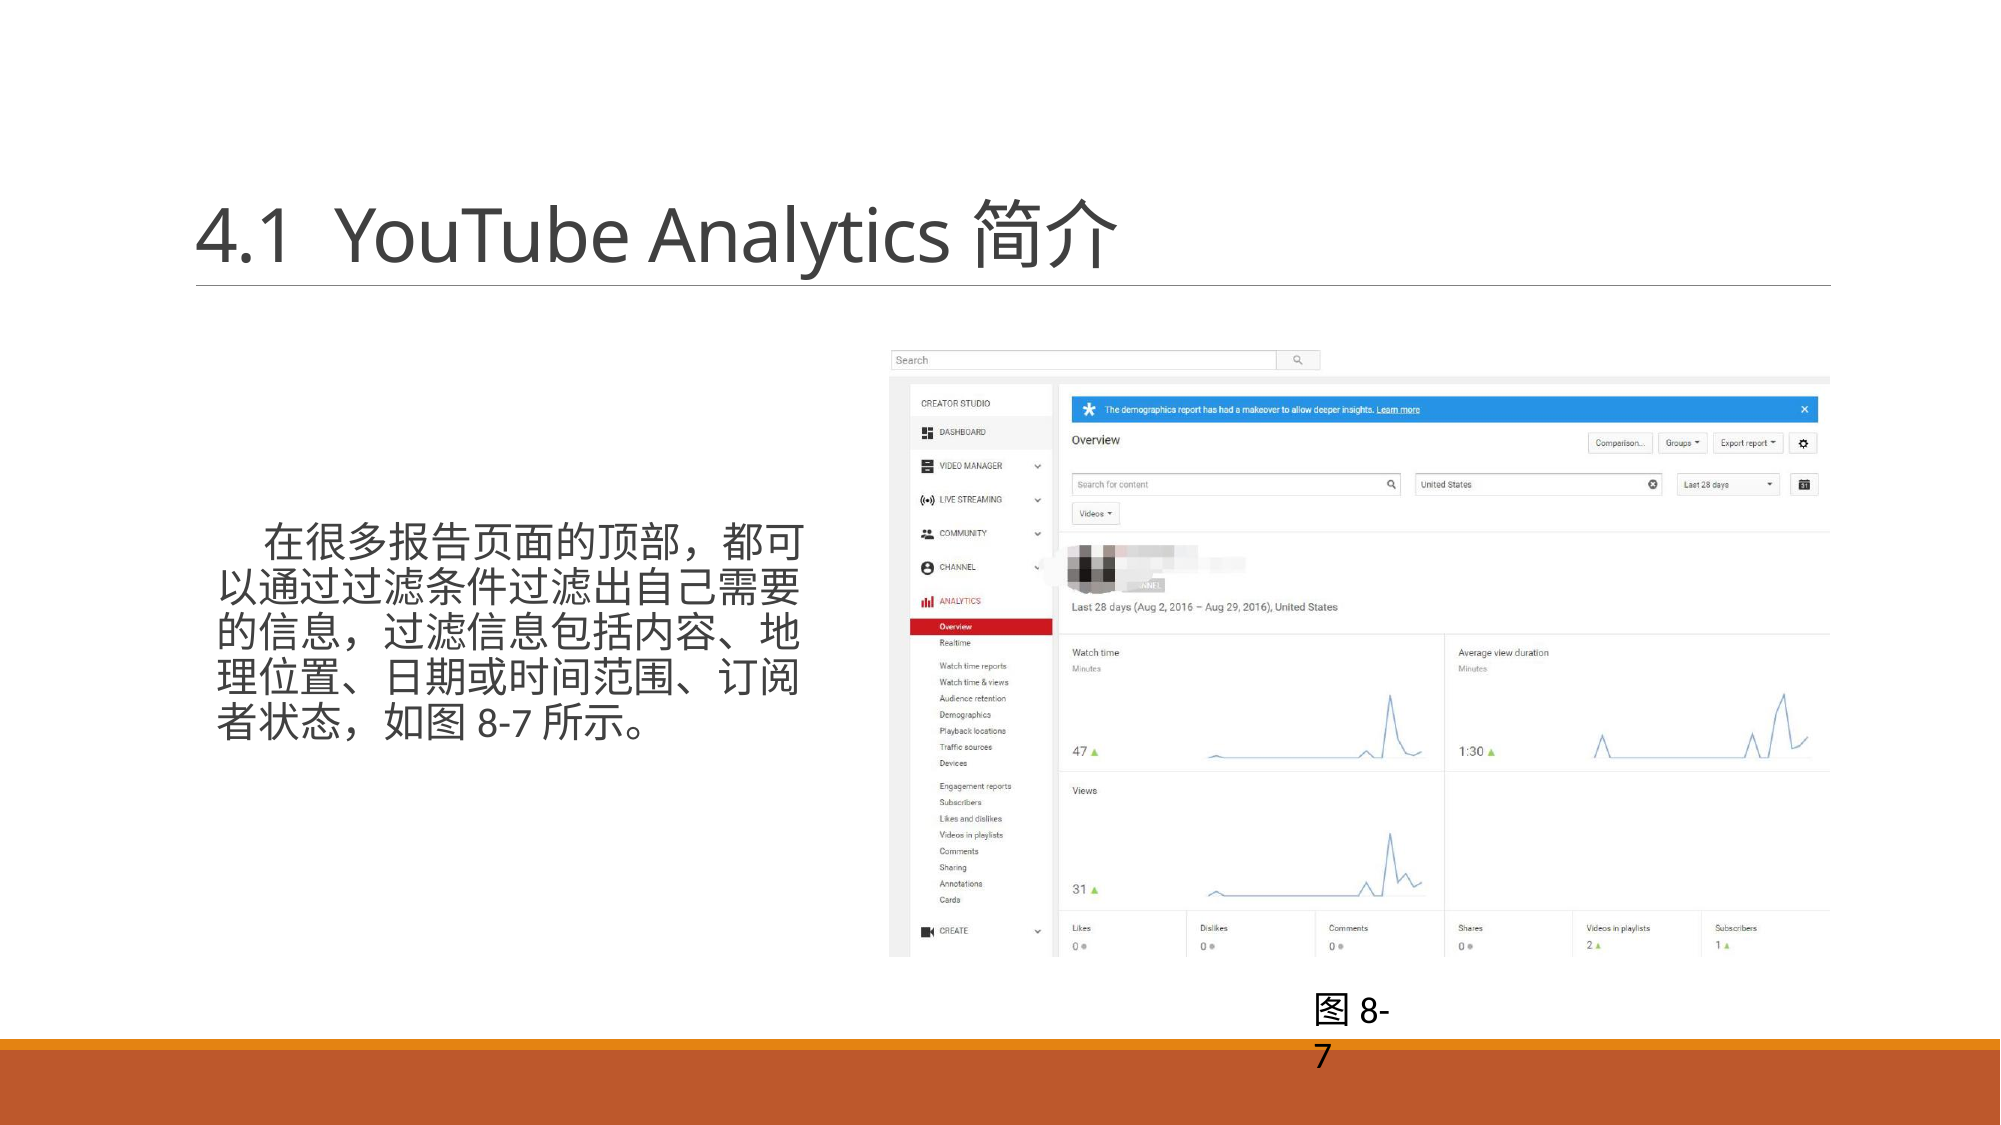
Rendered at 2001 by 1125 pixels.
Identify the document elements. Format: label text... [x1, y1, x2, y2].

title 4.1 YouTube Analytics简介 [180, 47, 1830, 285]
list 在很多报告页面的顶部，都可以通过过滤条件过滤出自己需要的信息，过滤信息包括内容、地理位置、日期或时间范围、订阅者状态，如图8-7所示。 [201, 514, 835, 794]
picture [889, 350, 1831, 958]
text_box 图8-7 [1298, 979, 1422, 1084]
